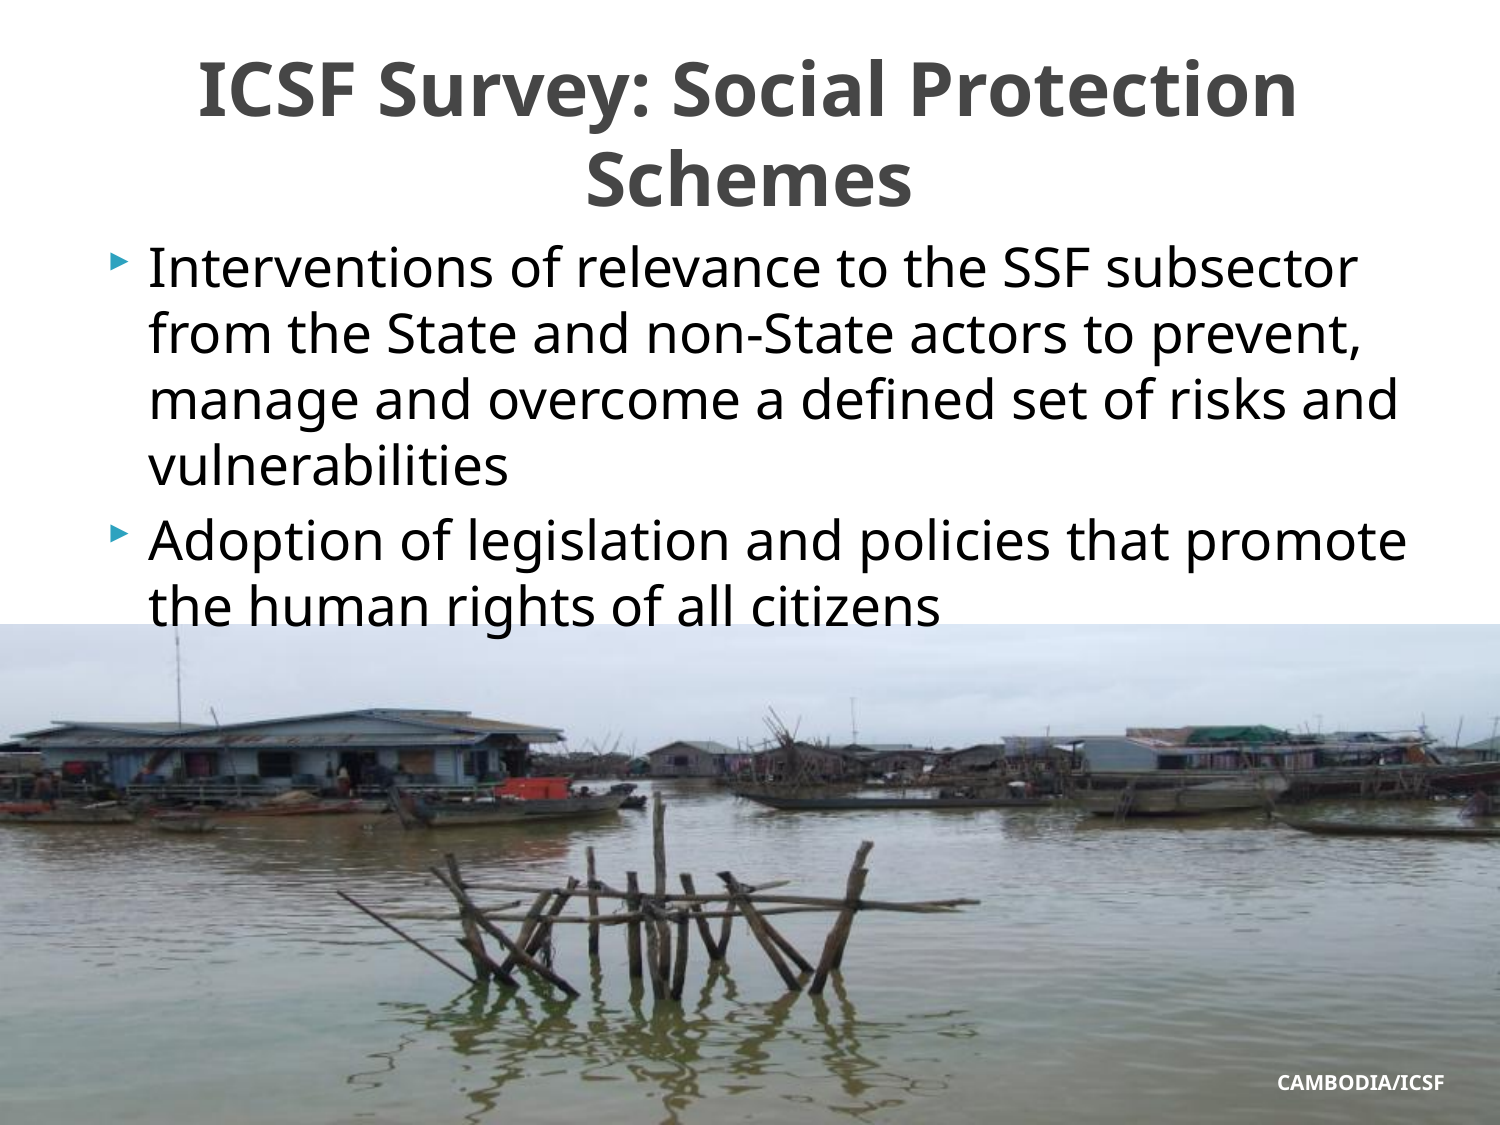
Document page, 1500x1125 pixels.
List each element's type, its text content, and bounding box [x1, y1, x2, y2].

list Interventions of relevance to the SSF subsector from the State and non-State actors to prevent, manage and overcome a defined set of risks and vulnerabilities Adoption of legislation and policies that promote the human rights of all citizens [75, 224, 1463, 624]
picture [0, 624, 1500, 1125]
title ICSF Survey: Social Protection Schemes [75, 37, 1425, 225]
